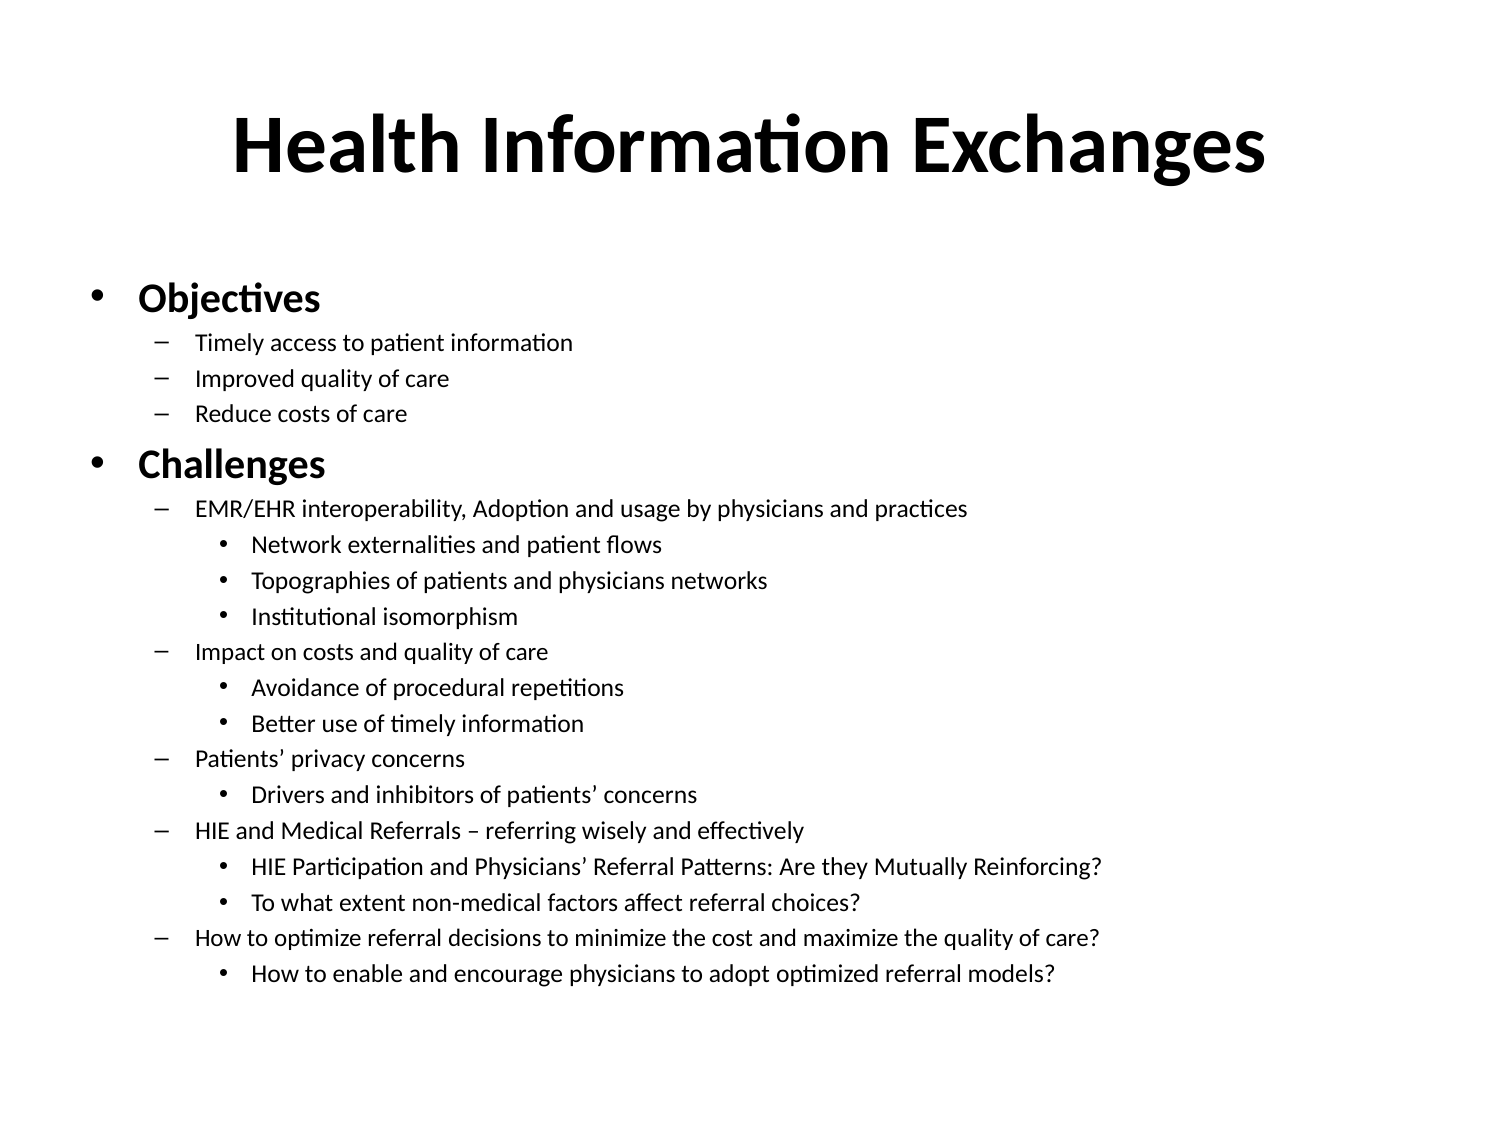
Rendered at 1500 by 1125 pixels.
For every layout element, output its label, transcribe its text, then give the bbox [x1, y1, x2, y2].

list Objectives Timely access to patient information Improved quality of care Reduce costs of care Challenges EMR/EHR interoperability, Adoption and usage by physicians and practices Network externalities and patient flows Topographies of patients and physicians networks Institutional isomorphism Impact on costs and quality of care Avoidance of procedural repetitions Better use of timely information Patients’ privacy concerns Drivers and inhibitors of patients’ concerns HIE and Medical Referrals – referring wisely and effectively HIE Participation and Physicians’ Referral Patterns: Are they Mutually Reinforcing? To what extent non-medical factors affect referral choices? How to optimize referral decisions to minimize the cost and maximize the quality of care? How to enable and encourage physicians to adopt optimized referral models? [75, 262, 1425, 1005]
title Health Information Exchanges [75, 45, 1425, 233]
